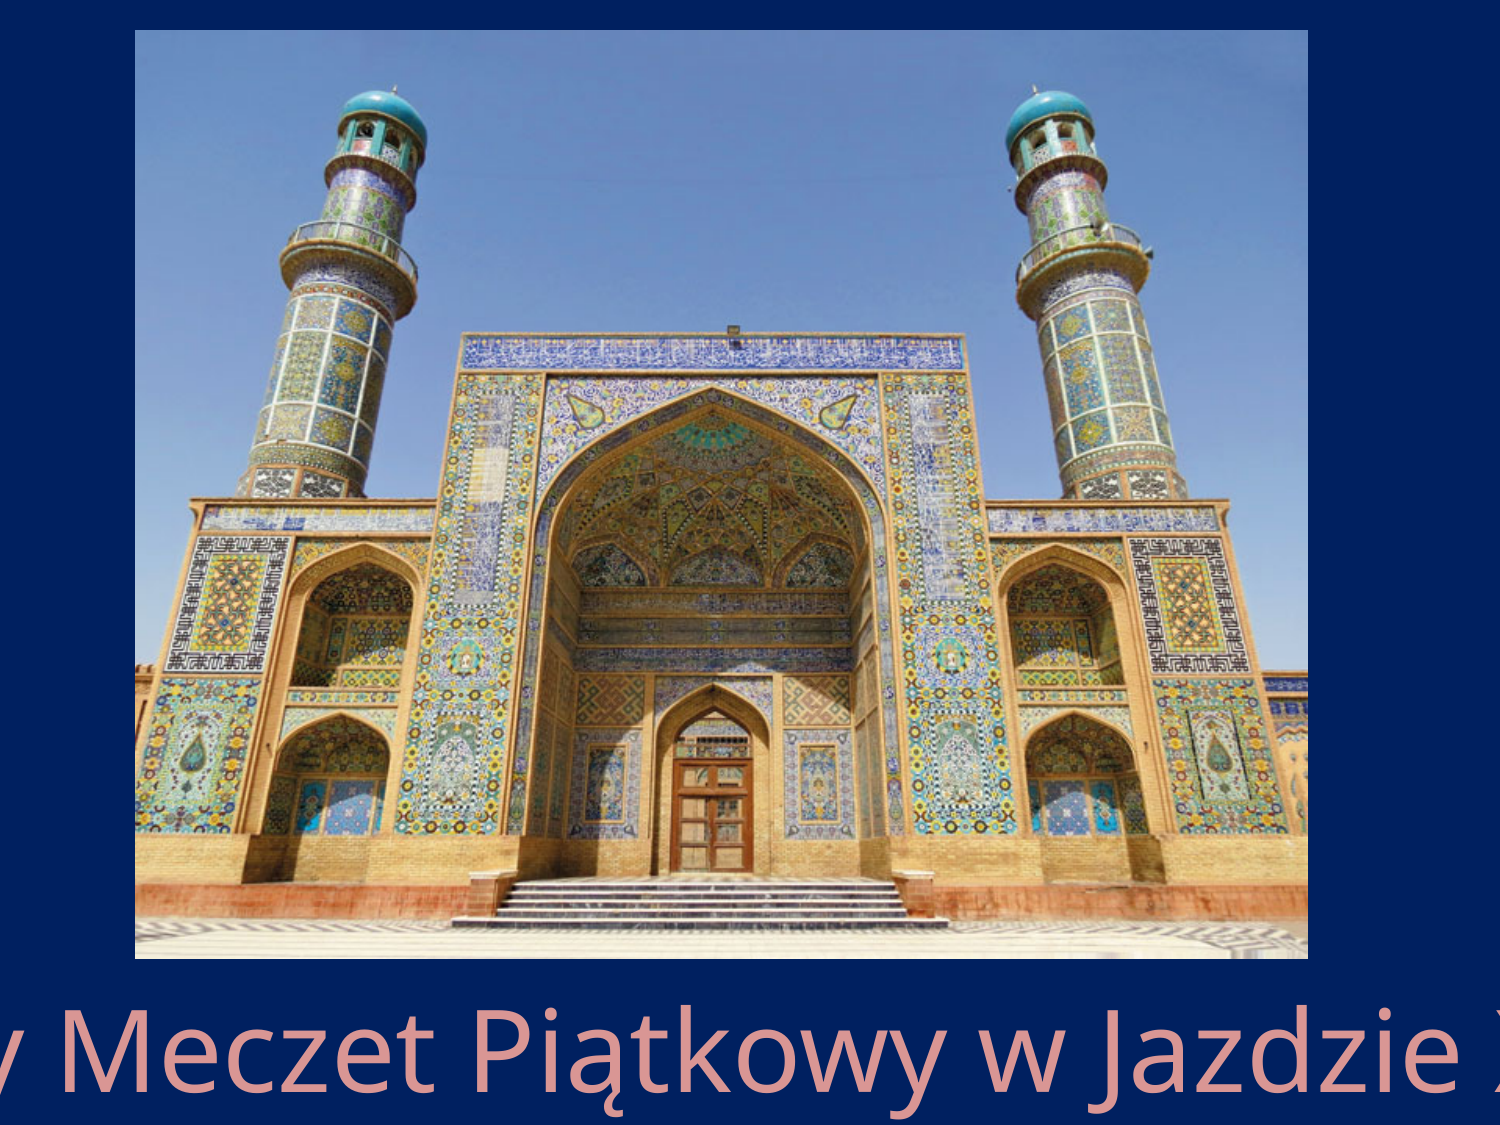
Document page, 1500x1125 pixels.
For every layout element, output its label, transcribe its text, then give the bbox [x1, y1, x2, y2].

picture [135, 30, 1308, 960]
text_box Słynny Meczet Piątkowy w Jazdzie XV w. [0, 970, 1500, 1124]
